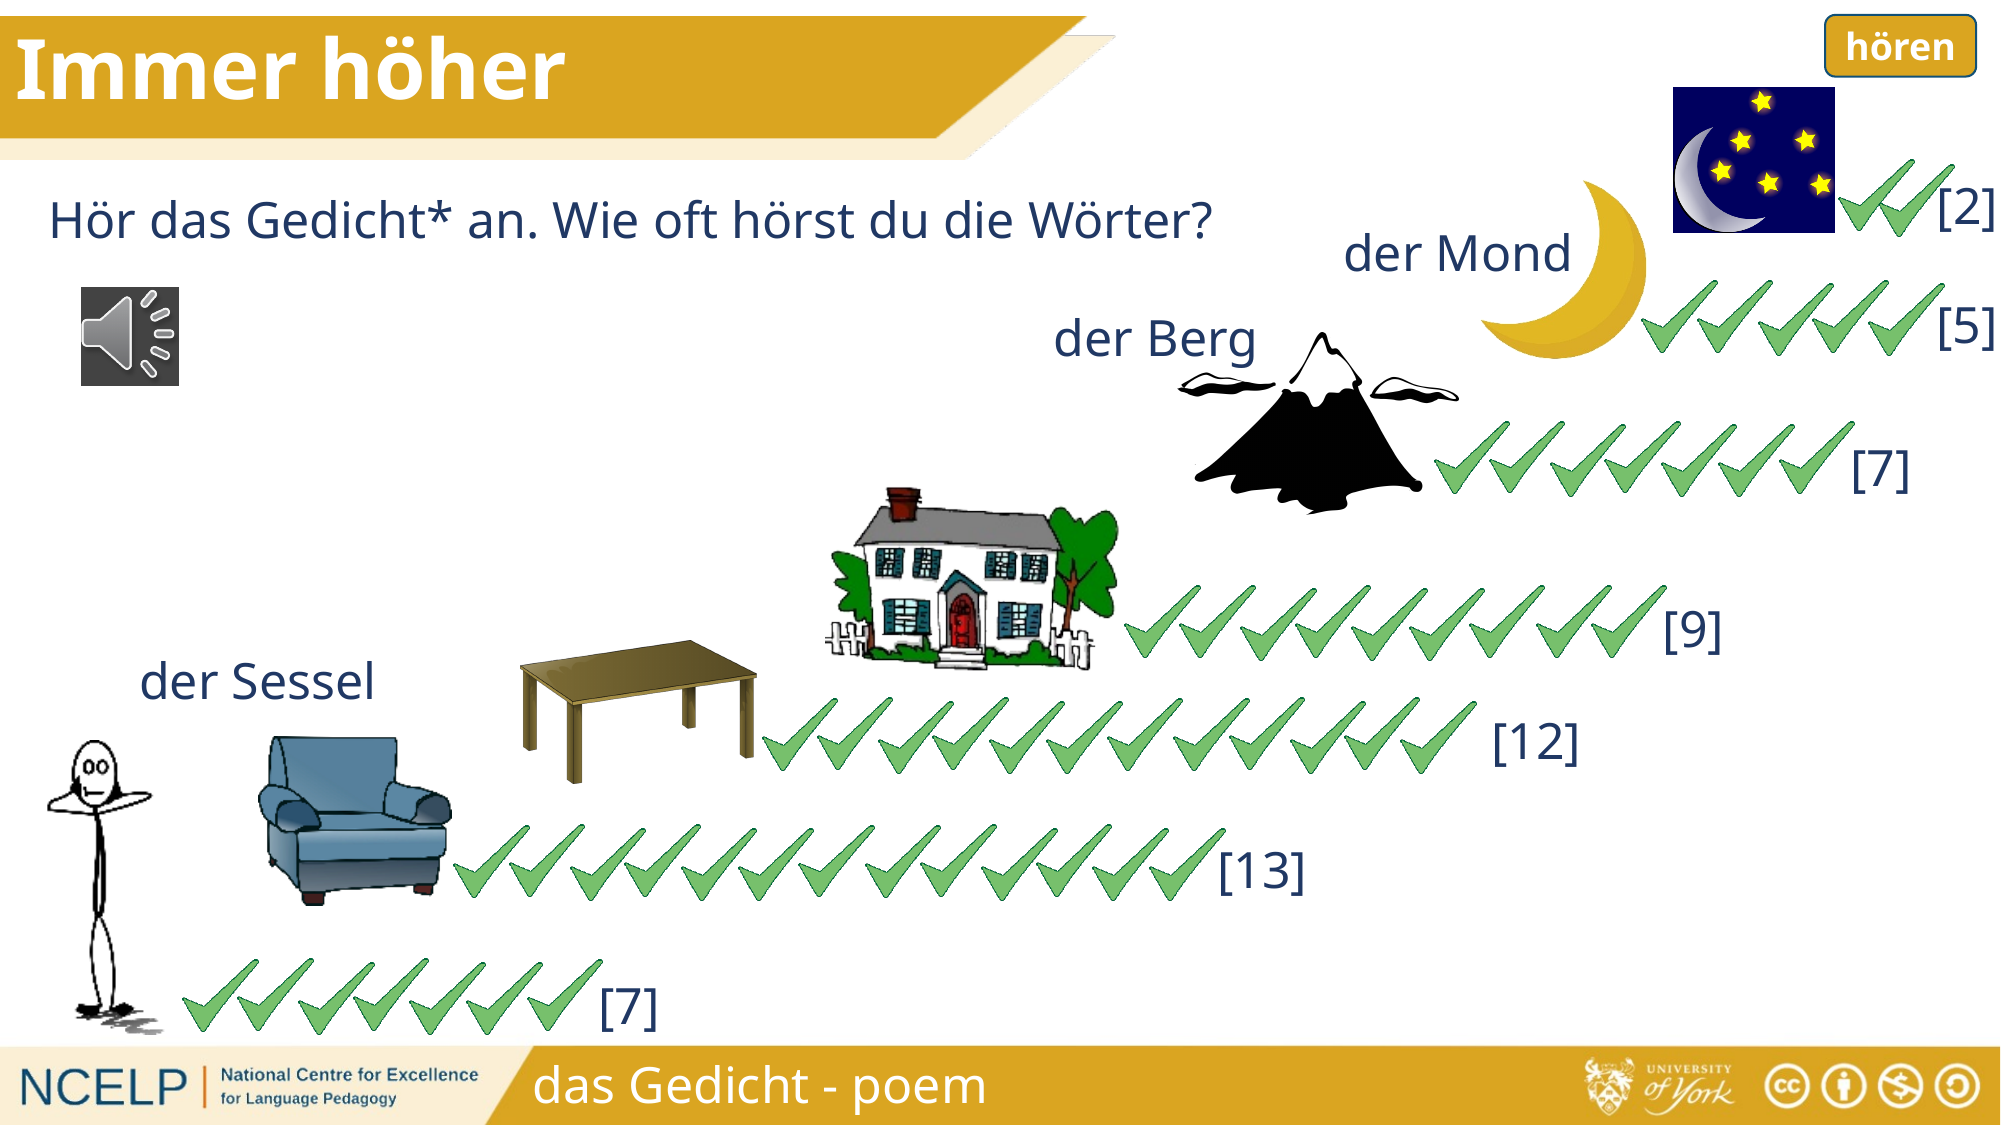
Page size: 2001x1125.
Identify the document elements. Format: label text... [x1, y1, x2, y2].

text_box [2] [1922, 166, 2000, 242]
picture [0, 16, 1118, 160]
text_box Hör das Gedicht* an. Wie oft hörst du die Wörter? [33, 181, 1434, 257]
text_box Hör das Gedicht* an. Wie oft hörst du die Wörter? [1740, 181, 1954, 257]
text_box [7] [1835, 428, 1933, 504]
text_box der Sessel [49, 642, 467, 718]
text_box [9] [1647, 589, 1776, 665]
text_box der Berg [947, 299, 1366, 374]
text_box [7] [583, 966, 681, 1042]
text_box der Mond [1249, 214, 1434, 290]
picture [0, 0, 2001, 1125]
text_box [12] [1476, 702, 1605, 778]
title Immer höher [0, 0, 1725, 182]
text_box hören [1824, 13, 1978, 78]
text_box [13] [1202, 831, 1331, 907]
text_box das Gedicht - poem [518, 1045, 1082, 1121]
text_box [5] [1921, 286, 2000, 362]
